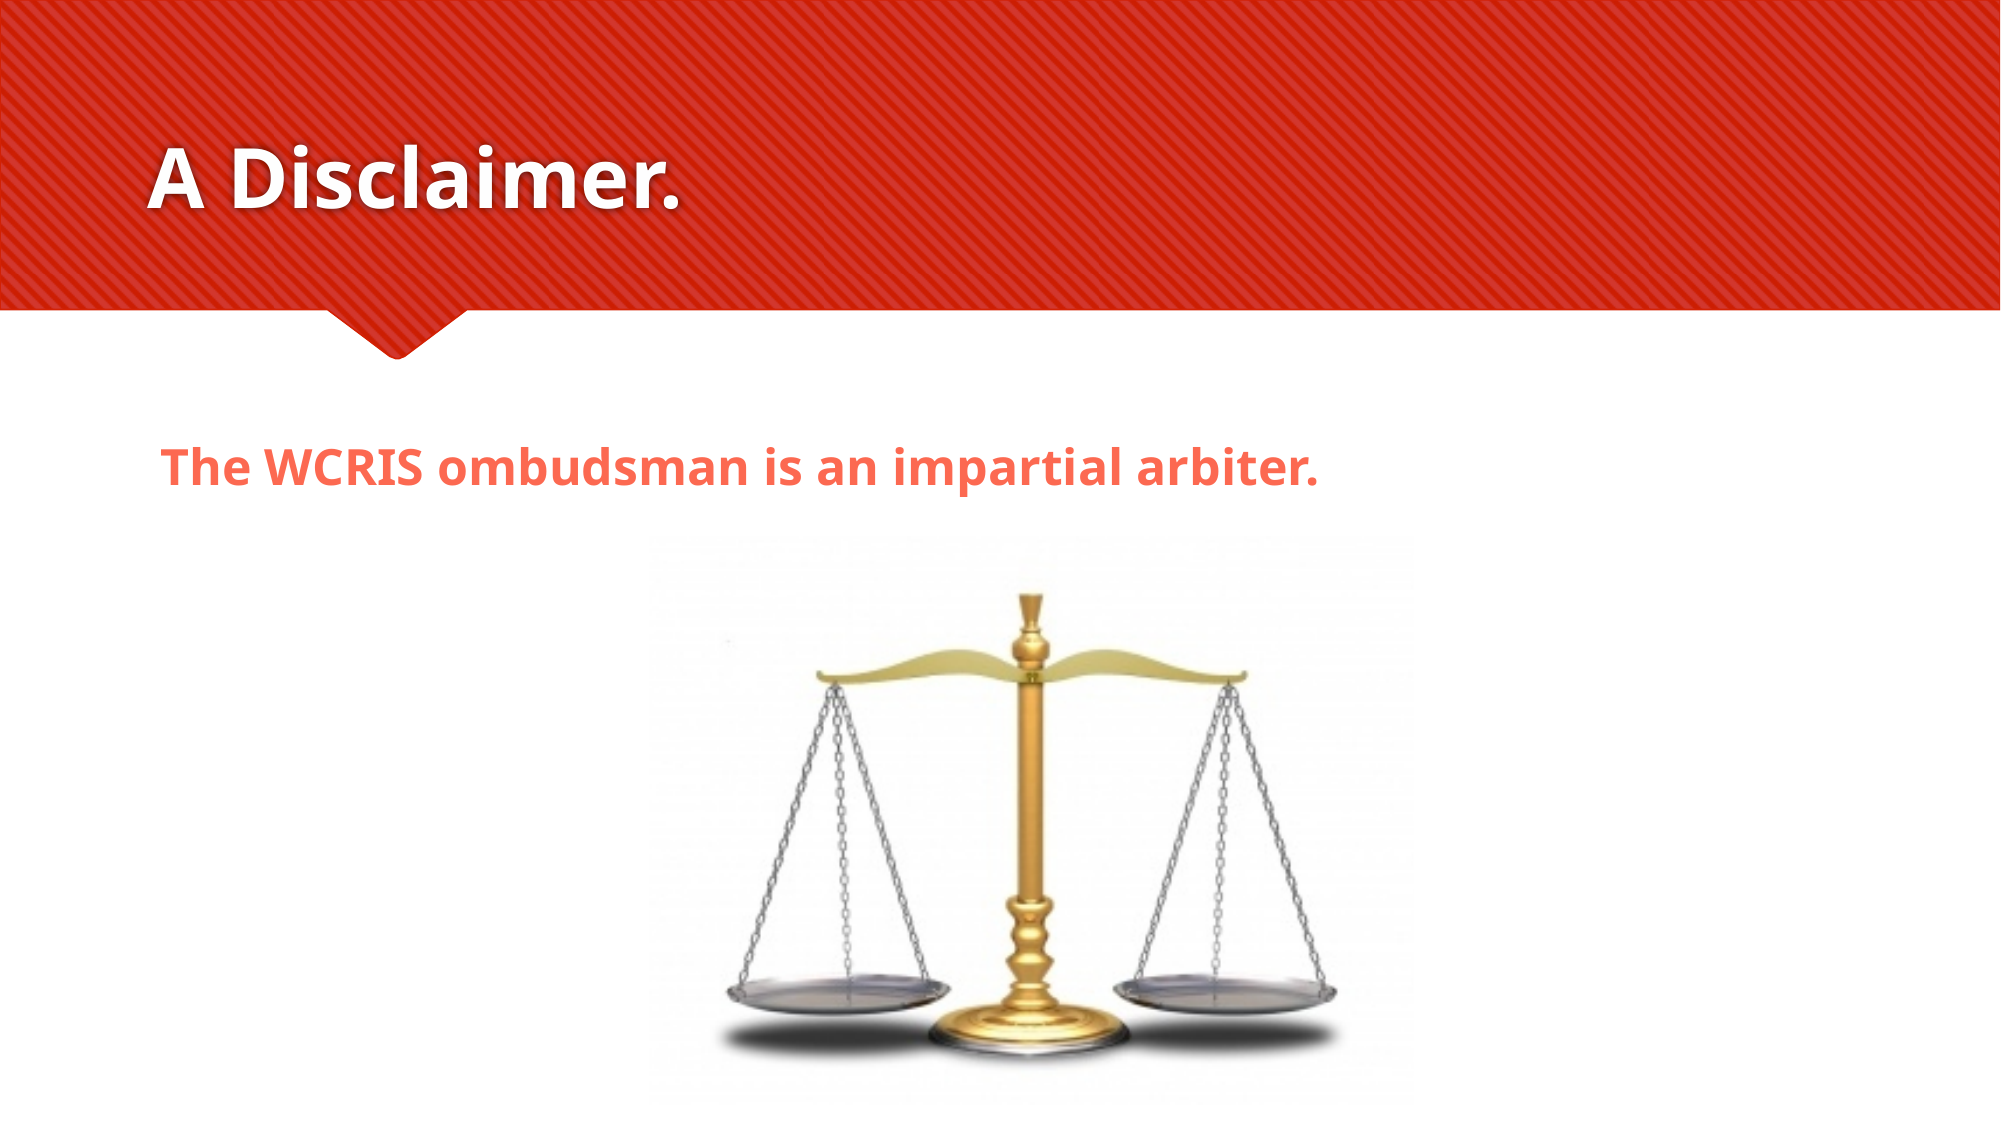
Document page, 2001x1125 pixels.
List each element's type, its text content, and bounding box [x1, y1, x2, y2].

picture [648, 536, 1414, 1105]
title A Disclaimer. [132, 73, 1868, 233]
text_box The WCRIS ombudsman is an impartial arbiter. [132, 427, 1724, 503]
